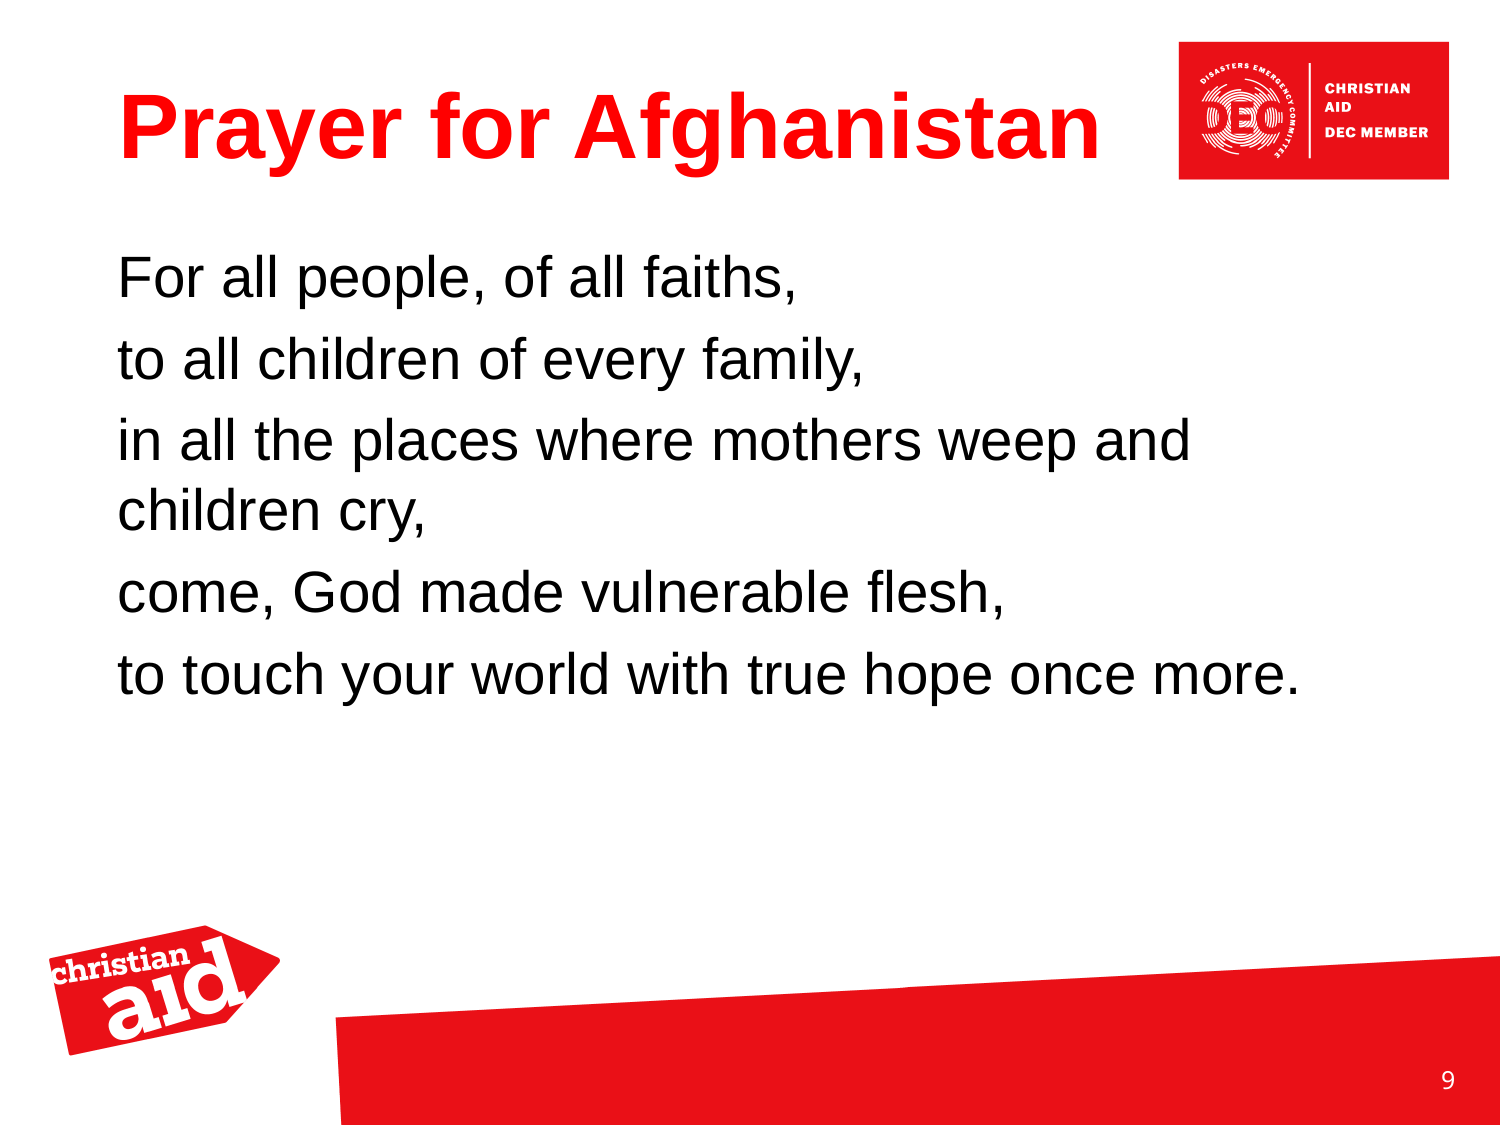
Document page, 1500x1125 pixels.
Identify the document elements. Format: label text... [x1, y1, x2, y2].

slide_number 9 [1293, 1041, 1471, 1122]
picture [0, 0, 1500, 1125]
title Prayer for Afghanistan [103, 59, 1397, 185]
list For all people, of all faiths, to all children of every family, in all the places where mothers weep and children cry, come, God made vulnerable flesh, to touch your world with true hope once more. [103, 231, 1397, 846]
